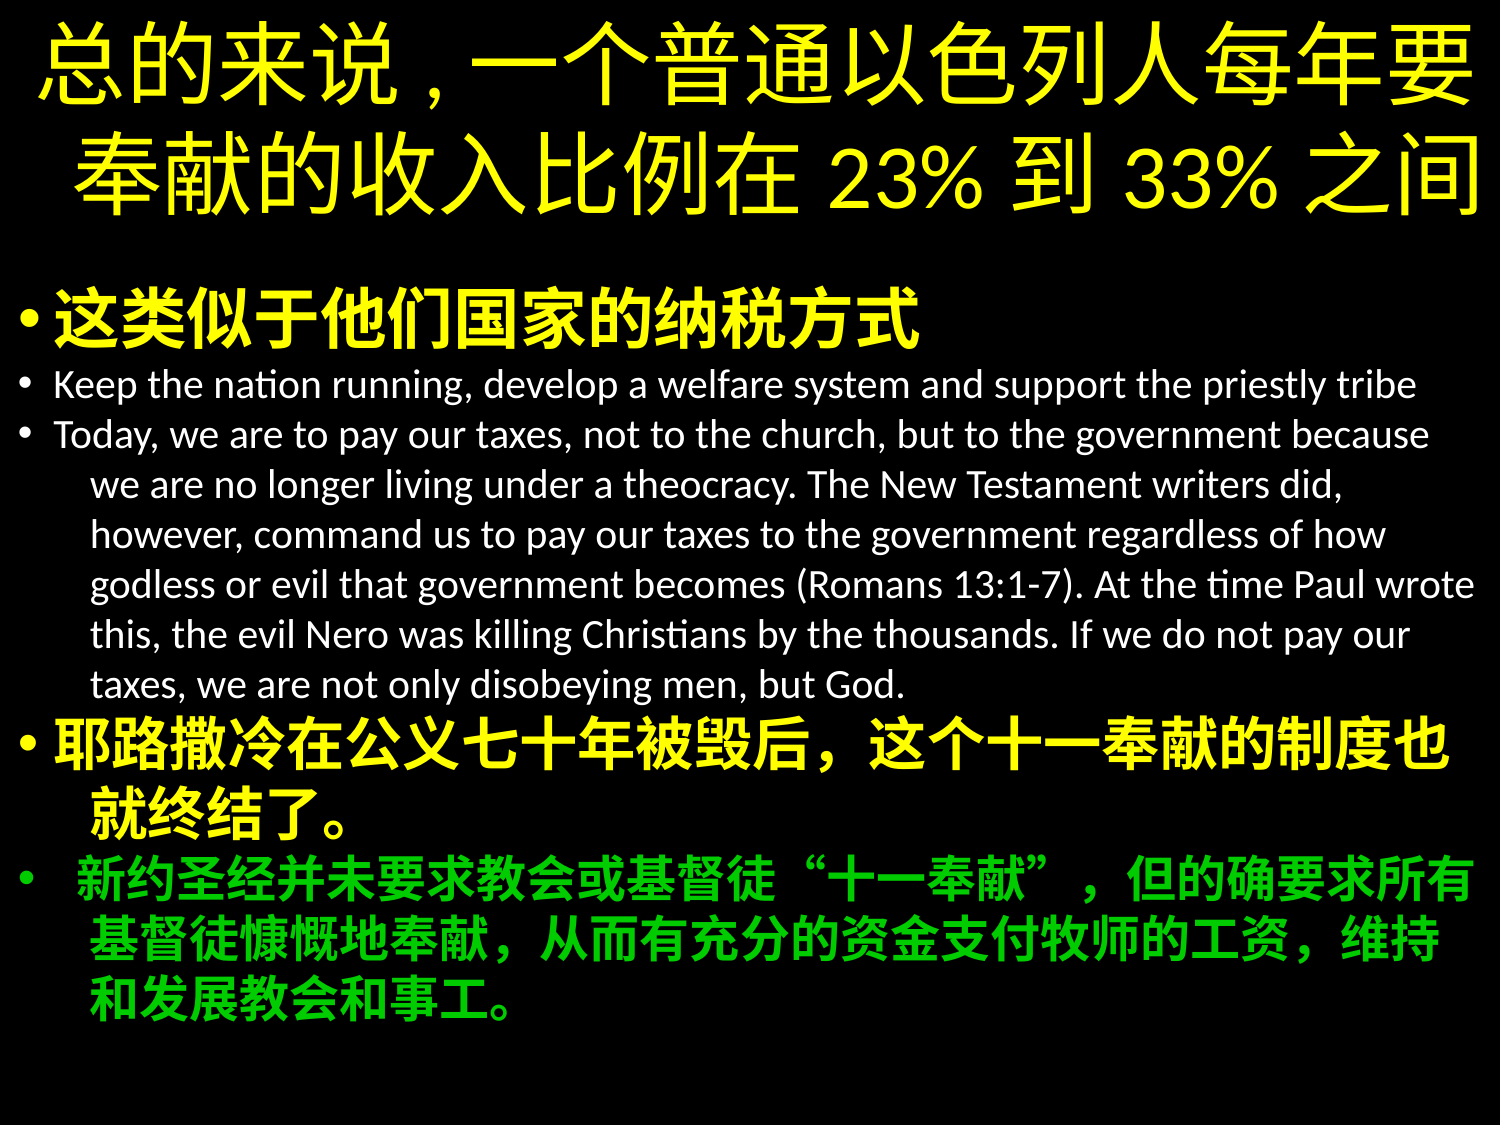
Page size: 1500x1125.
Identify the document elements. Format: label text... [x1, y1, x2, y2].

text_box 总的来说,一个普通以色列人每年要奉献的收入比例在23%到33%之间 这类似于他们国家的纳税方式 Keep the nation running, develop a welfare system and support the priestly tribe Today, we are to pay our taxes, not to the church, but to the government because we are no longer living under a theocracy. The New Testament writers did, however, command us to pay our taxes to the government regardless of how godless or evil that government becomes (Romans 13:1-7). At the time Paul wrote this, the evil Nero was killing Christians by the thousands. If we do not pay our taxes, we are not only disobeying men, but God. 耶路撒冷在公义七十年被毁后，这个十一奉献的制度也就终结了。 新约圣经并未要求教会或基督徒“十一奉献”，但的确要求所有基督徒慷慨地奉献，从而有充分的资金支付牧师的工资，维持和发展教会和事工。 [0, 0, 1500, 1125]
